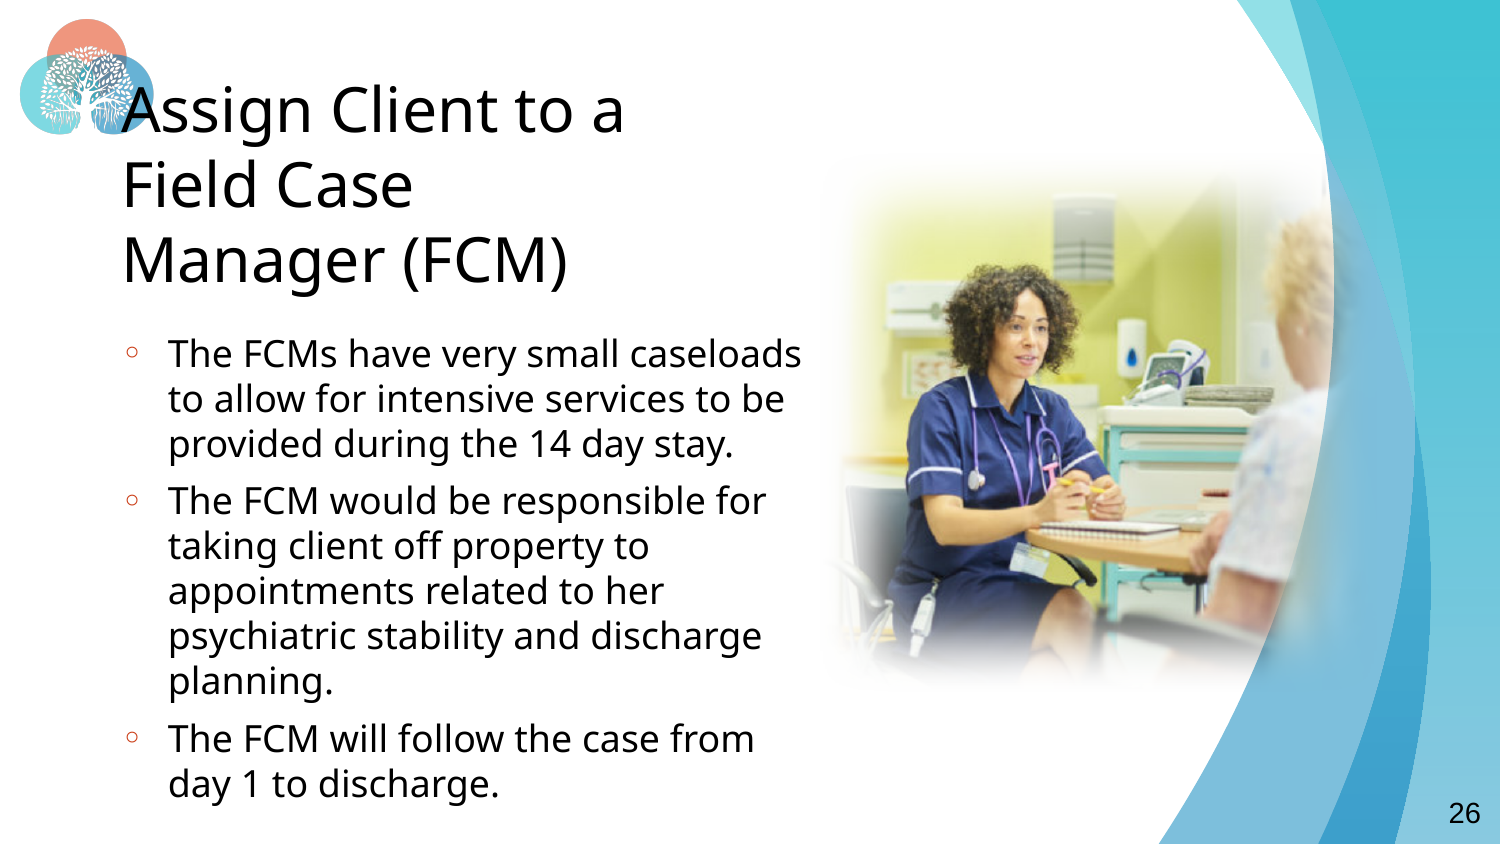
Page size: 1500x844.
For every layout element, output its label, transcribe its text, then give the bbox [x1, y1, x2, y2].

title Assign Client to a Field Case Manager (FCM) [121, 172, 665, 295]
slide_number 26 [1391, 779, 1482, 844]
list The FCMs have very small caseloads to allow for intensive services to be provided during the 14 day stay. The FCM would be responsible for taking client off property to appointments related to her psychiatric stability and discharge planning. The FCM will follow the case from day 1 to discharge. [121, 329, 807, 711]
picture [816, 150, 1380, 694]
picture [16, 15, 157, 138]
